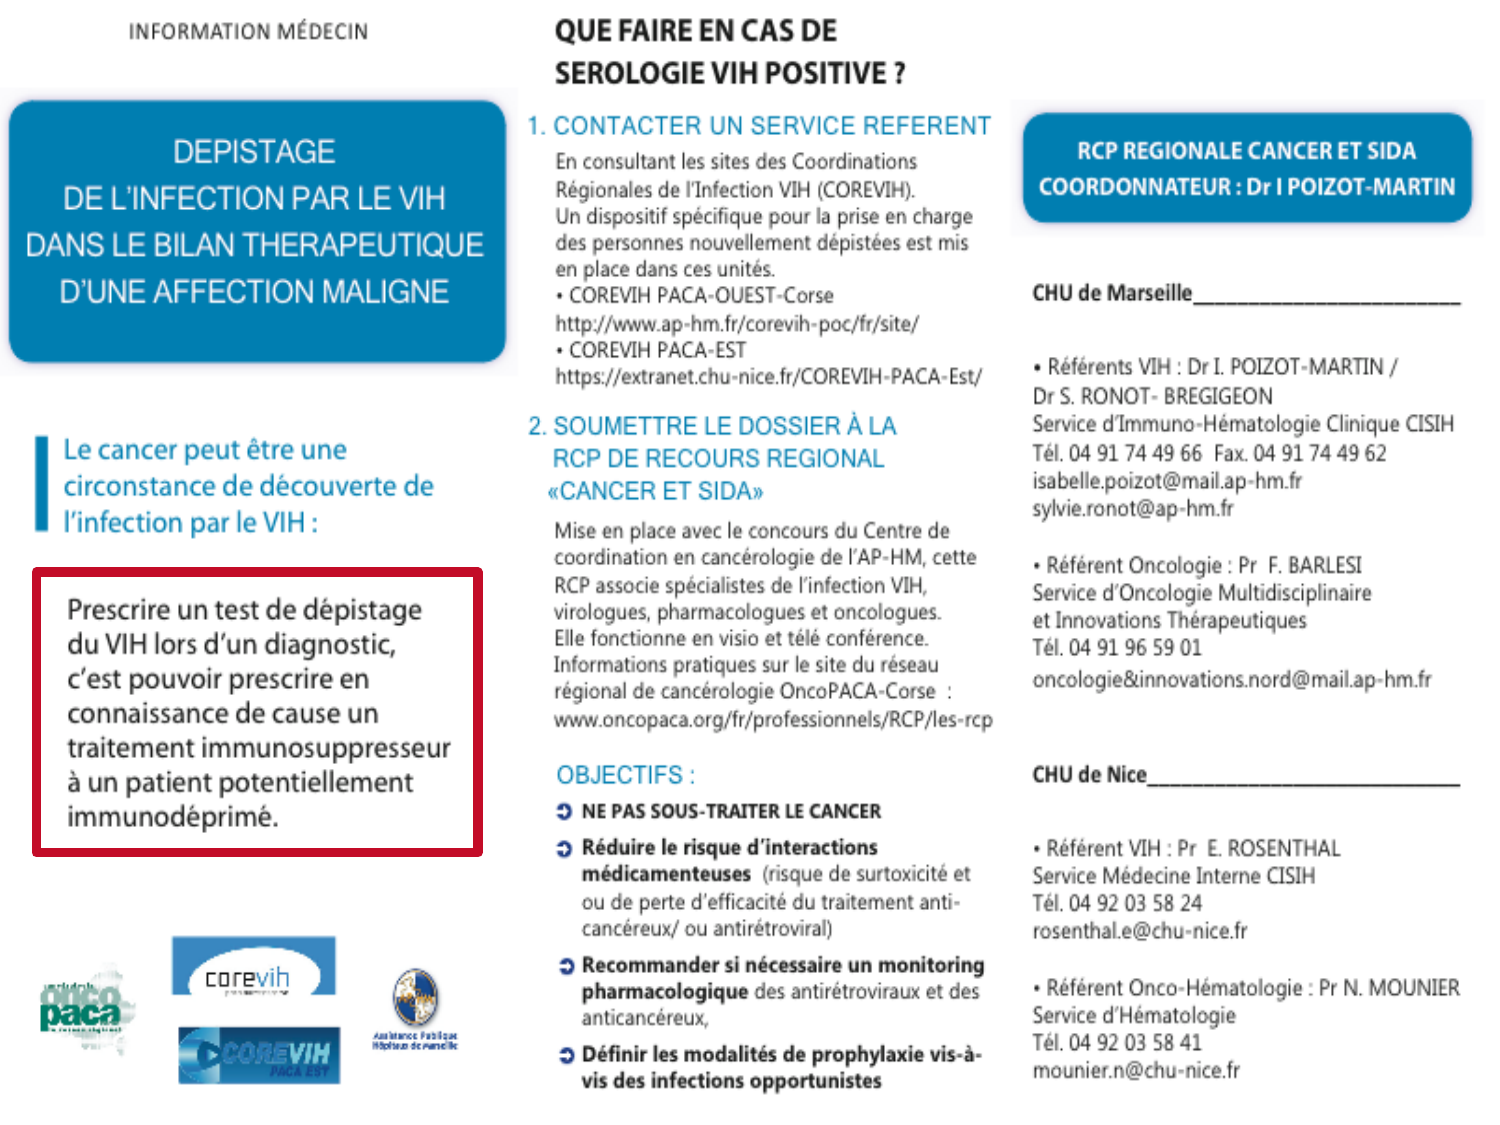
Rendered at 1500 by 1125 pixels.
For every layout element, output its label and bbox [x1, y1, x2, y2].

text_box [0, 0, 1500, 1125]
